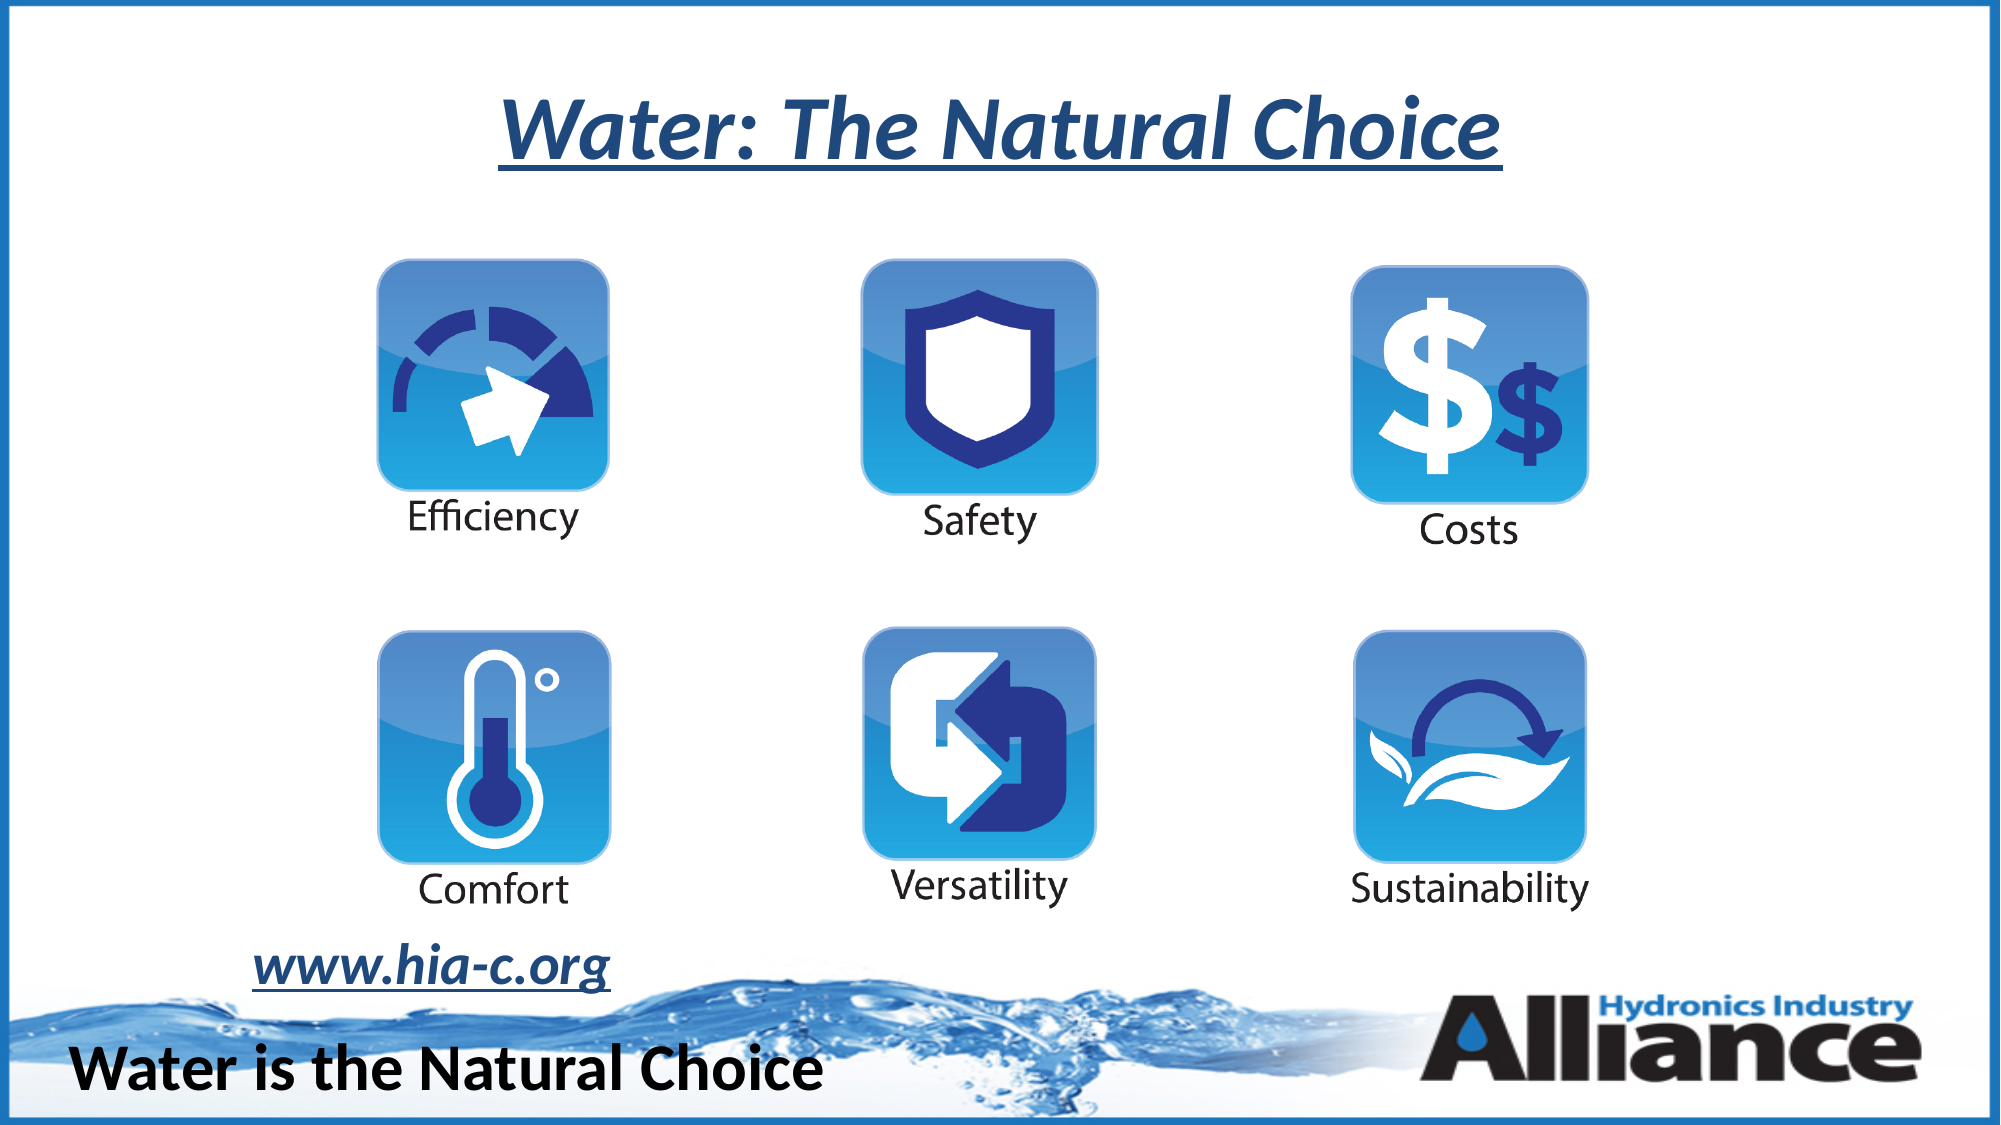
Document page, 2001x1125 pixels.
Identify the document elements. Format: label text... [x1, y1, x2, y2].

text_box www.hia-c.org [237, 919, 626, 1004]
picture [0, 0, 2000, 1125]
title Water: The Natural Choice [325, 52, 1676, 193]
